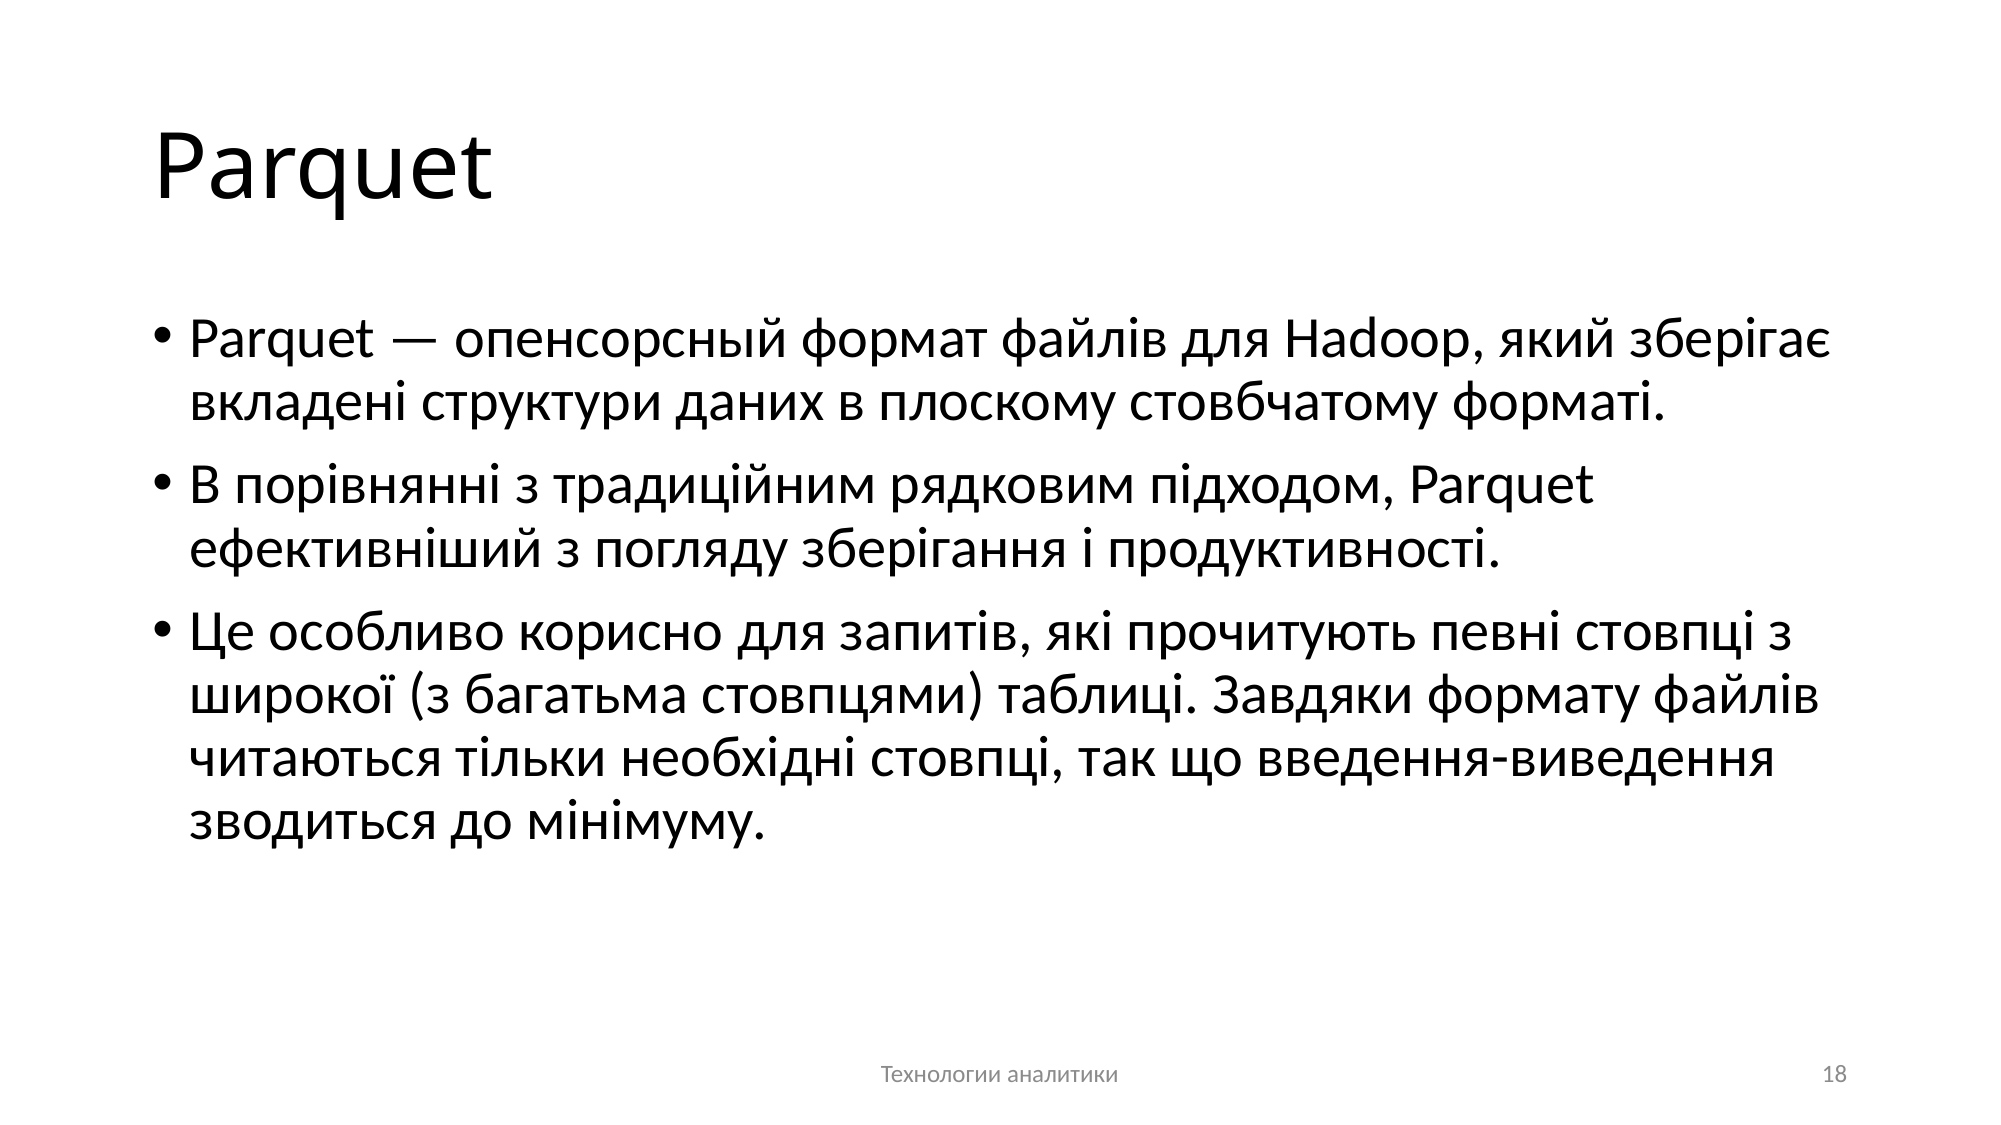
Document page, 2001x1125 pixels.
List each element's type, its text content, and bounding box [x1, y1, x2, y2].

footer Технологии аналитики [662, 1042, 1338, 1103]
slide_number 18 [1412, 1042, 1863, 1103]
list Parquet — опенсорсный формат файлів для Hadoop, який зберігає вкладені структури даних в плоскому стовбчатому форматі. В порівнянні з традиційним рядковим підходом, Parquet ефективніший з погляду зберігання і продуктивності. Це особливо корисно для запитів, які прочитують певні стовпці з широкої (з багатьма стовпцями) таблиці. Завдяки формату файлів читаються тільки необхідні стовпці, так що введення-виведення зводиться до мінімуму. [137, 299, 1863, 1014]
title Parquet [137, 59, 1863, 278]
